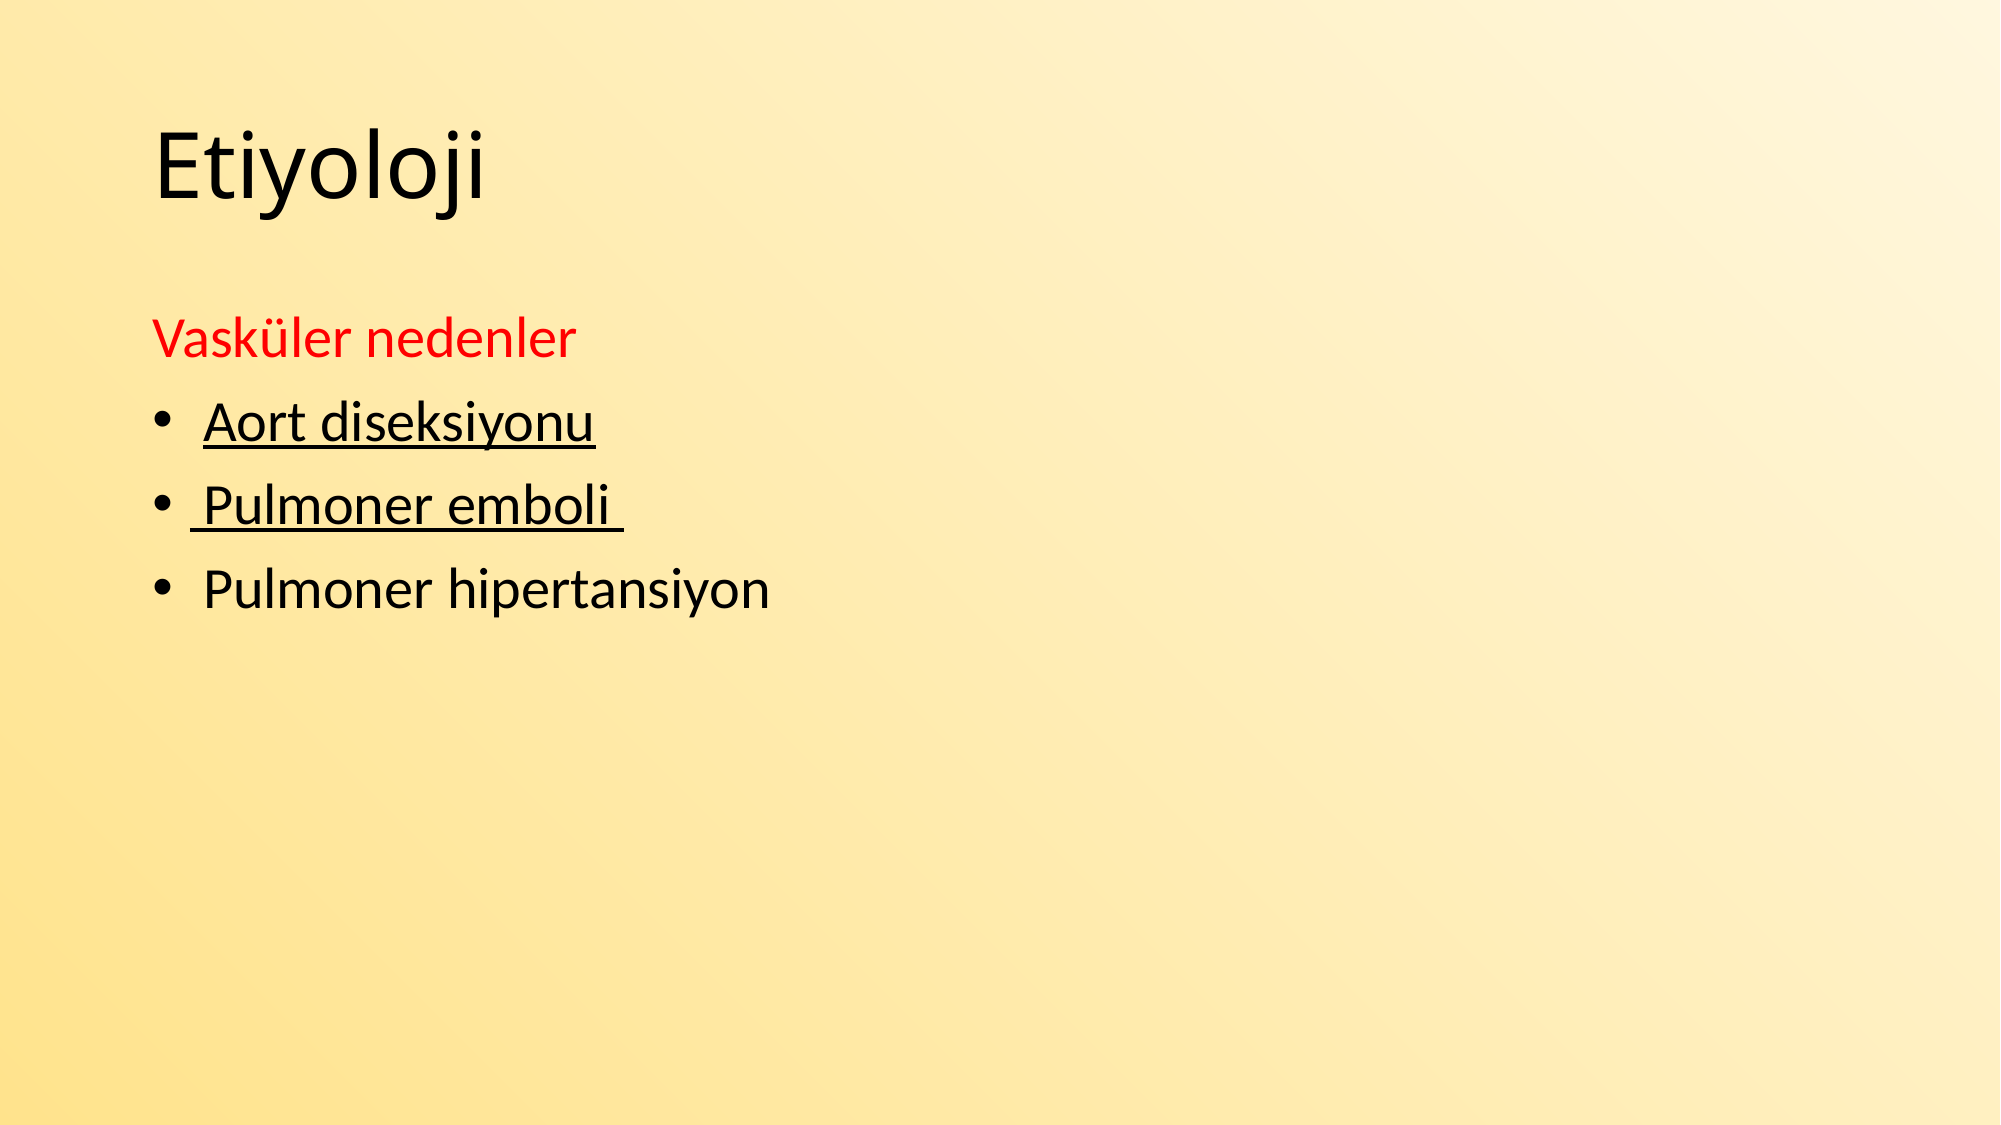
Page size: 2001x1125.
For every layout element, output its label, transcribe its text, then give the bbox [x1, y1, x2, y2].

title Etiyoloji [137, 59, 1863, 278]
list Vasküler nedenler Aort diseksiyonu Pulmoner emboli Pulmoner hipertansiyon [137, 299, 1863, 1014]
